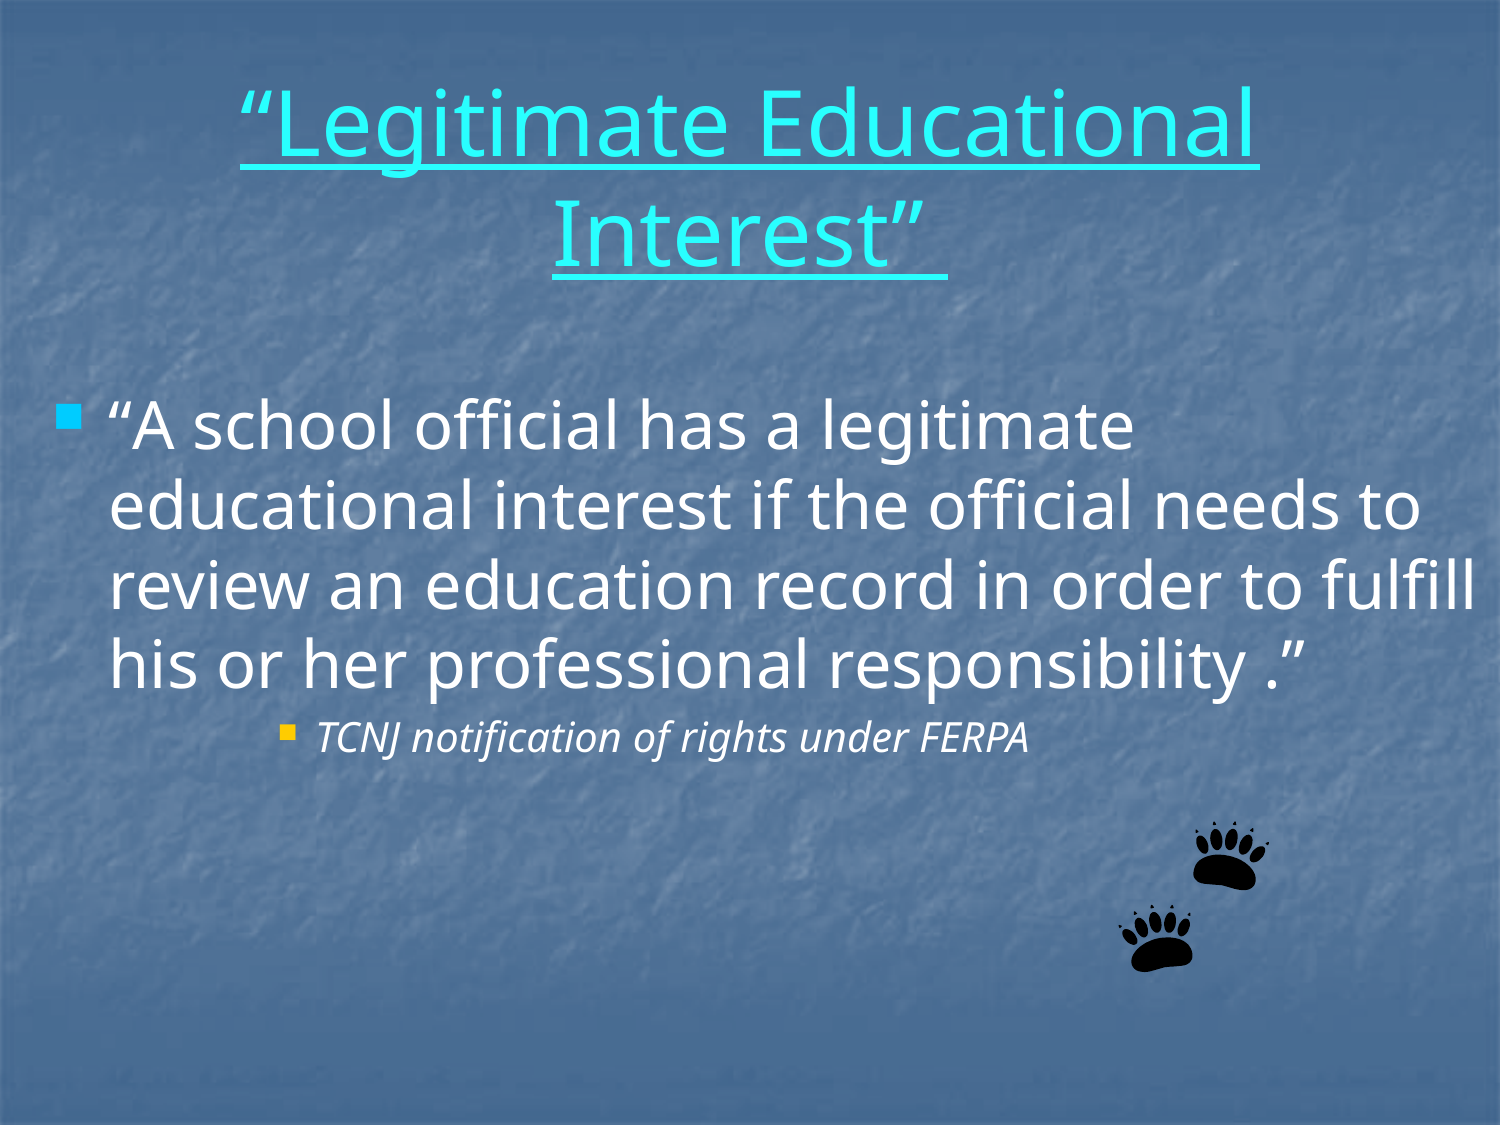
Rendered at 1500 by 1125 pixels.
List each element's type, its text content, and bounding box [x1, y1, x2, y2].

list “A school official has a legitimate educational interest if the official needs to review an education record in order to fulfill his or her professional responsibility .” TCNJ notification of rights under FERPA [37, 374, 1500, 1001]
picture [1118, 821, 1270, 973]
title “Legitimate Educational Interest” [74, 62, 1426, 288]
